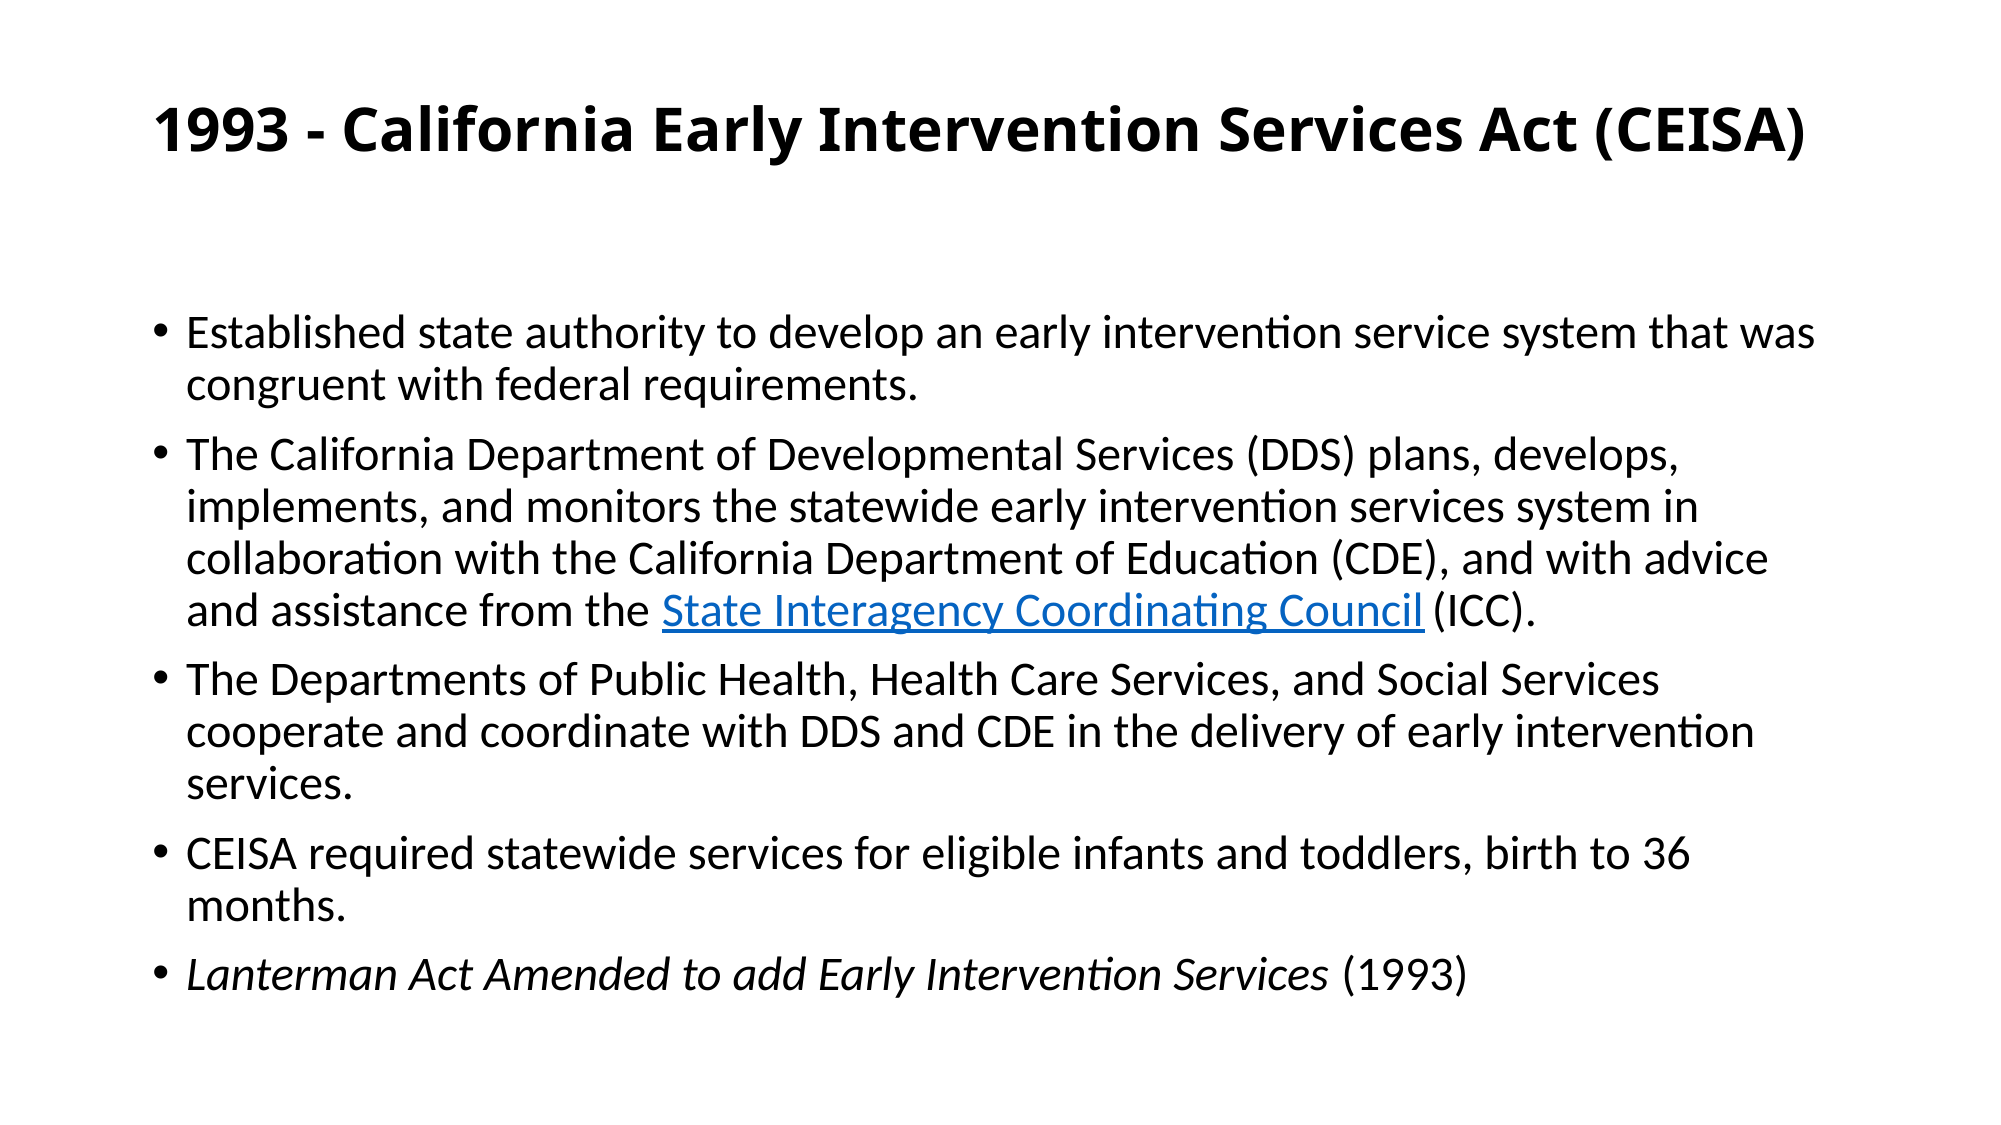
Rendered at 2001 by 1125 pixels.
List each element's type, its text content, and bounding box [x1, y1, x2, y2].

list Established state authority to develop an early intervention service system that was congruent with federal requirements. The California Department of Developmental Services (DDS) plans, develops, implements, and monitors the statewide early intervention services system in collaboration with the California Department of Education (CDE), and with advice and assistance from the State Interagency Coordinating Council (ICC). The Departments of Public Health, Health Care Services, and Social Services cooperate and coordinate with DDS and CDE in the delivery of early intervention services. CEISA required statewide services for eligible infants and toddlers, birth to 36 months. Lanterman Act Amended to add Early Intervention Services (1993) [137, 299, 1863, 1014]
title 1993 - California Early Intervention Services Act (CEISA) [137, 59, 1863, 278]
